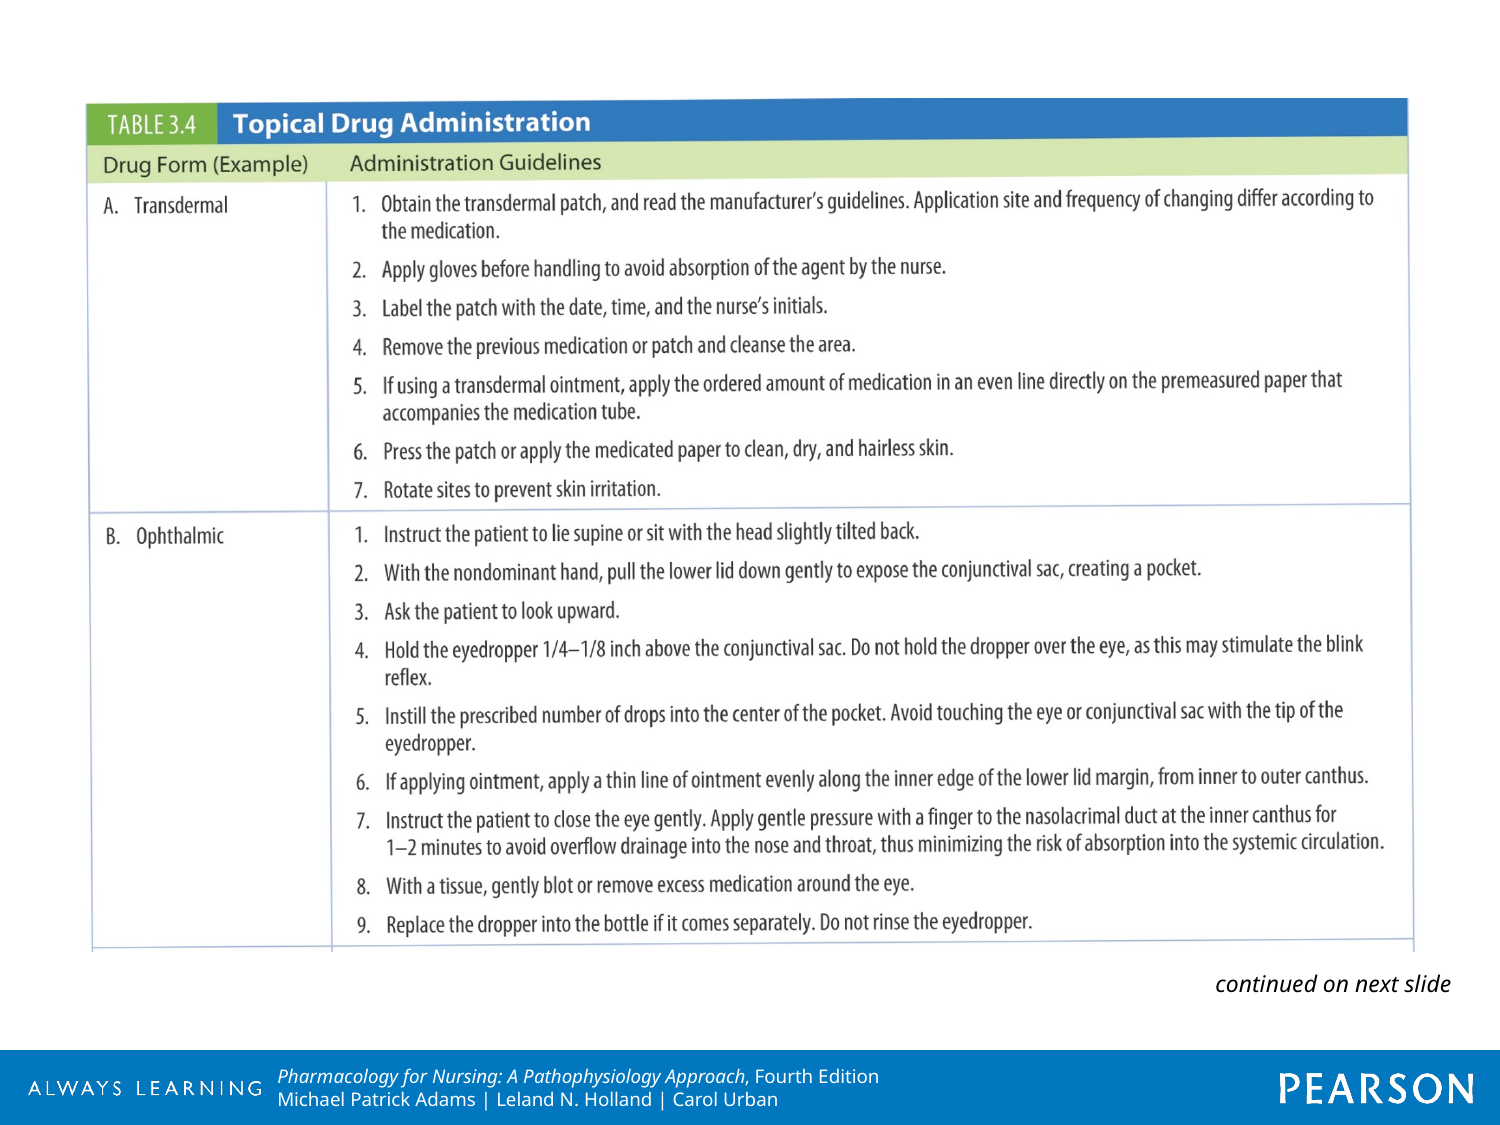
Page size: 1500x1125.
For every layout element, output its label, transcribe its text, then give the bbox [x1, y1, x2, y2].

text_box continued on next slide [1200, 962, 1467, 1005]
picture [74, 98, 1426, 952]
